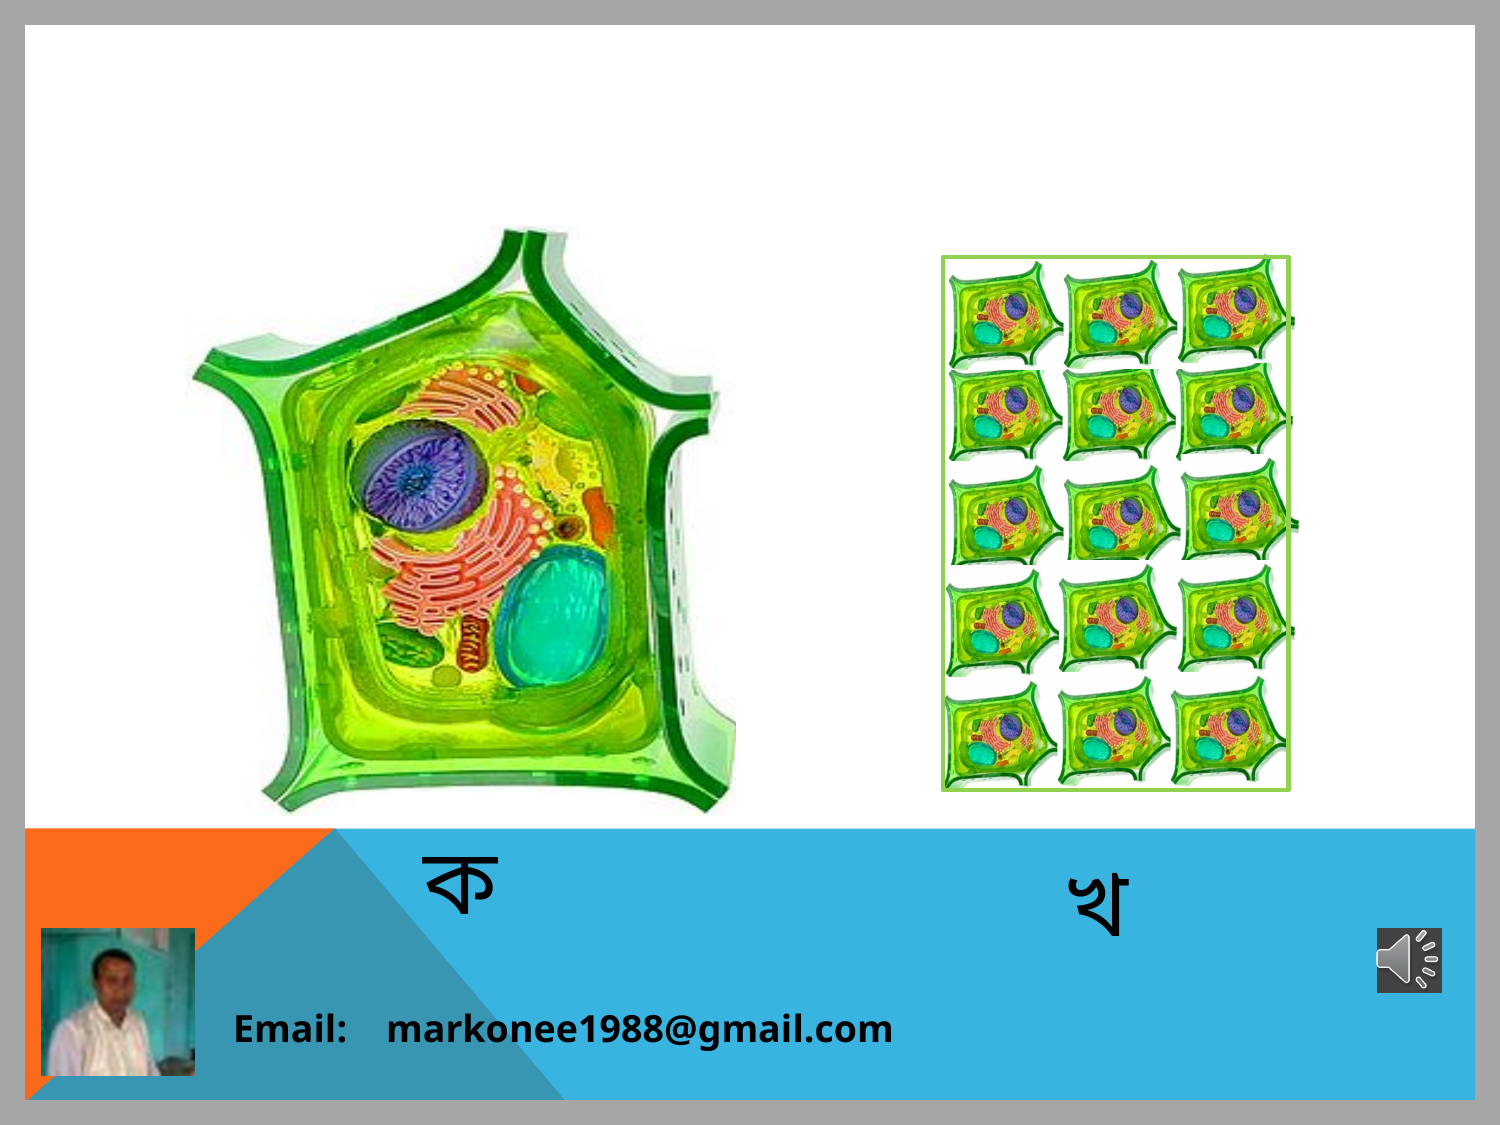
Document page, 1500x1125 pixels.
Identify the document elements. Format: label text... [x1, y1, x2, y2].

text_box Email: markonee1988@gmail.com [218, 997, 910, 1058]
text_box খ [1049, 837, 1144, 1073]
picture [40, 928, 195, 1077]
picture [1375, 927, 1443, 995]
picture [174, 224, 737, 816]
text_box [942, 250, 1300, 791]
text_box ক [408, 824, 503, 997]
